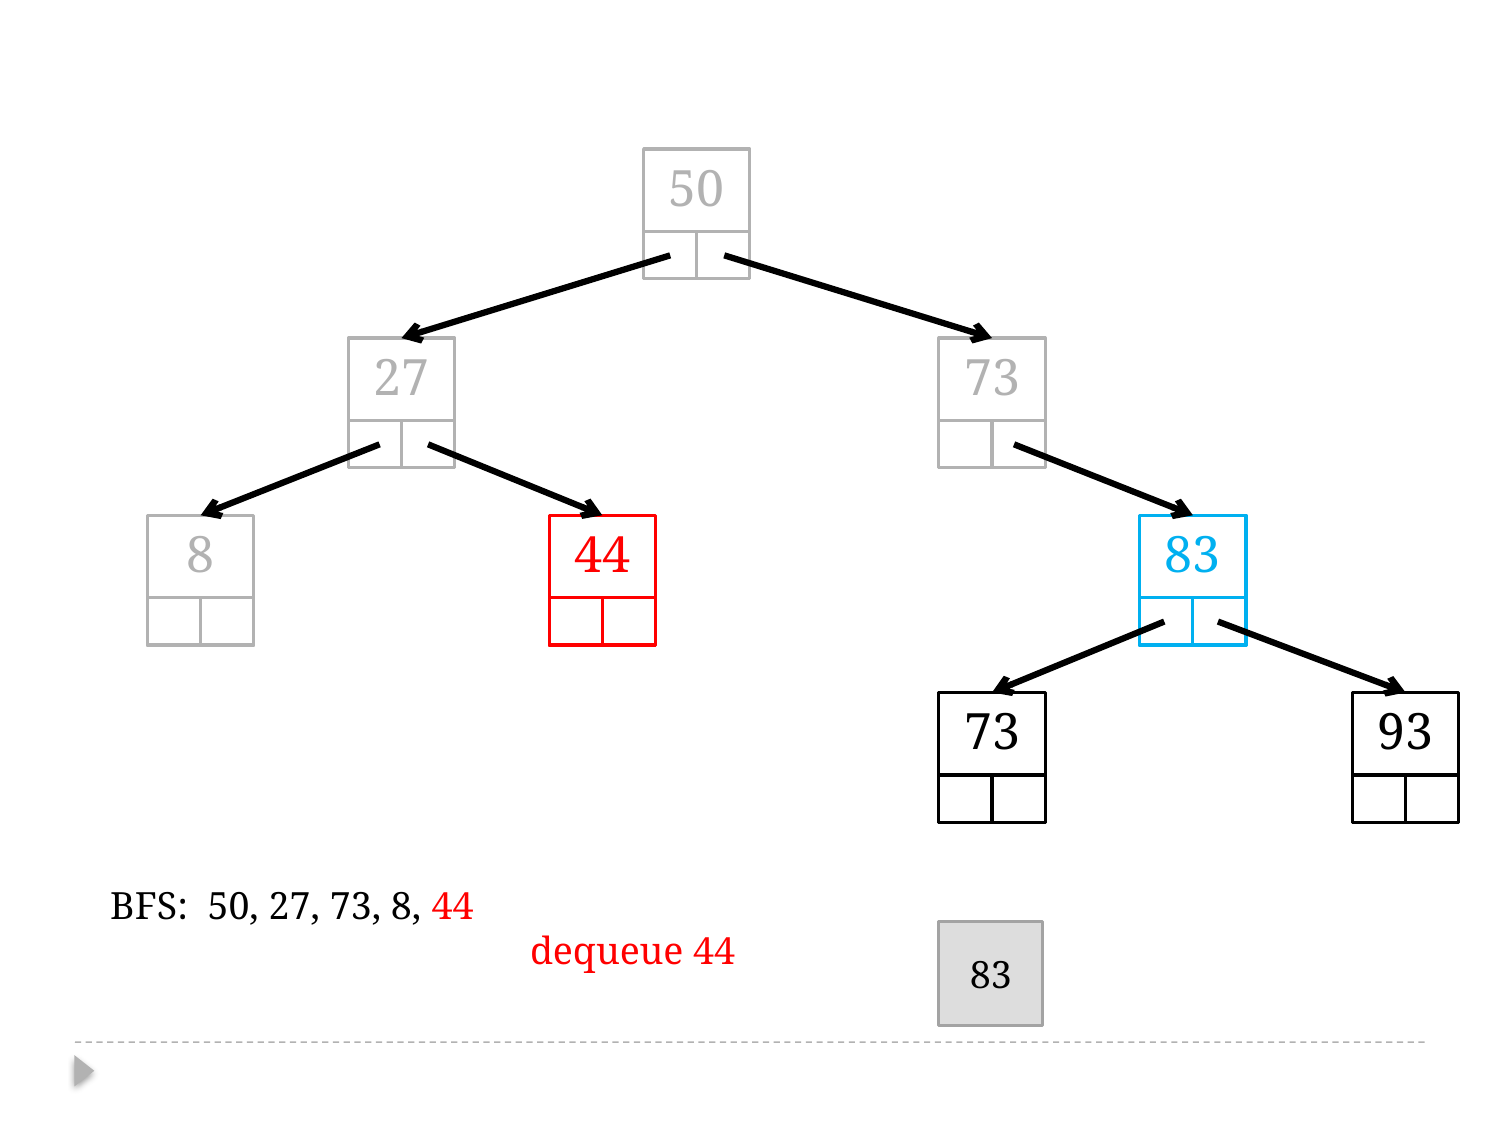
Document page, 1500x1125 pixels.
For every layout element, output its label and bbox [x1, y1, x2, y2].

text_box [937, 920, 1044, 1027]
text_box [146, 147, 1460, 824]
text_box [95, 874, 489, 935]
text_box [515, 919, 750, 980]
